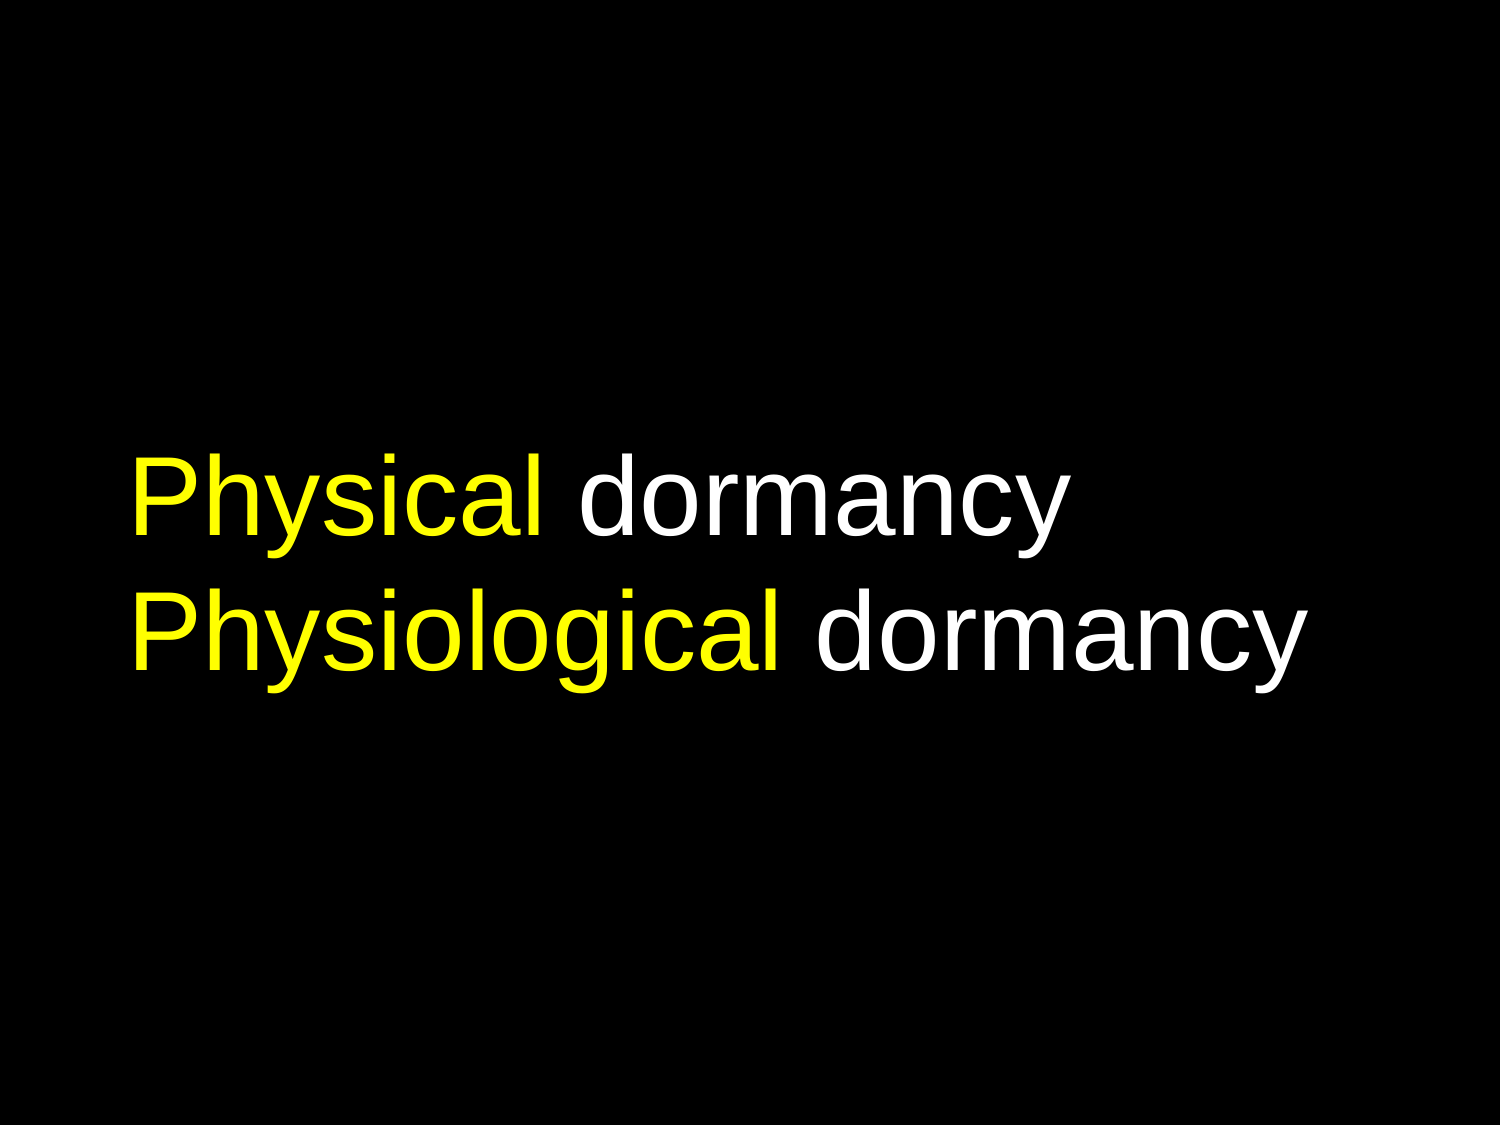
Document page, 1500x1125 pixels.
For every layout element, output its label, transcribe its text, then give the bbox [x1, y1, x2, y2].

title Physical dormancy Physiological dormancy [112, 437, 1388, 679]
